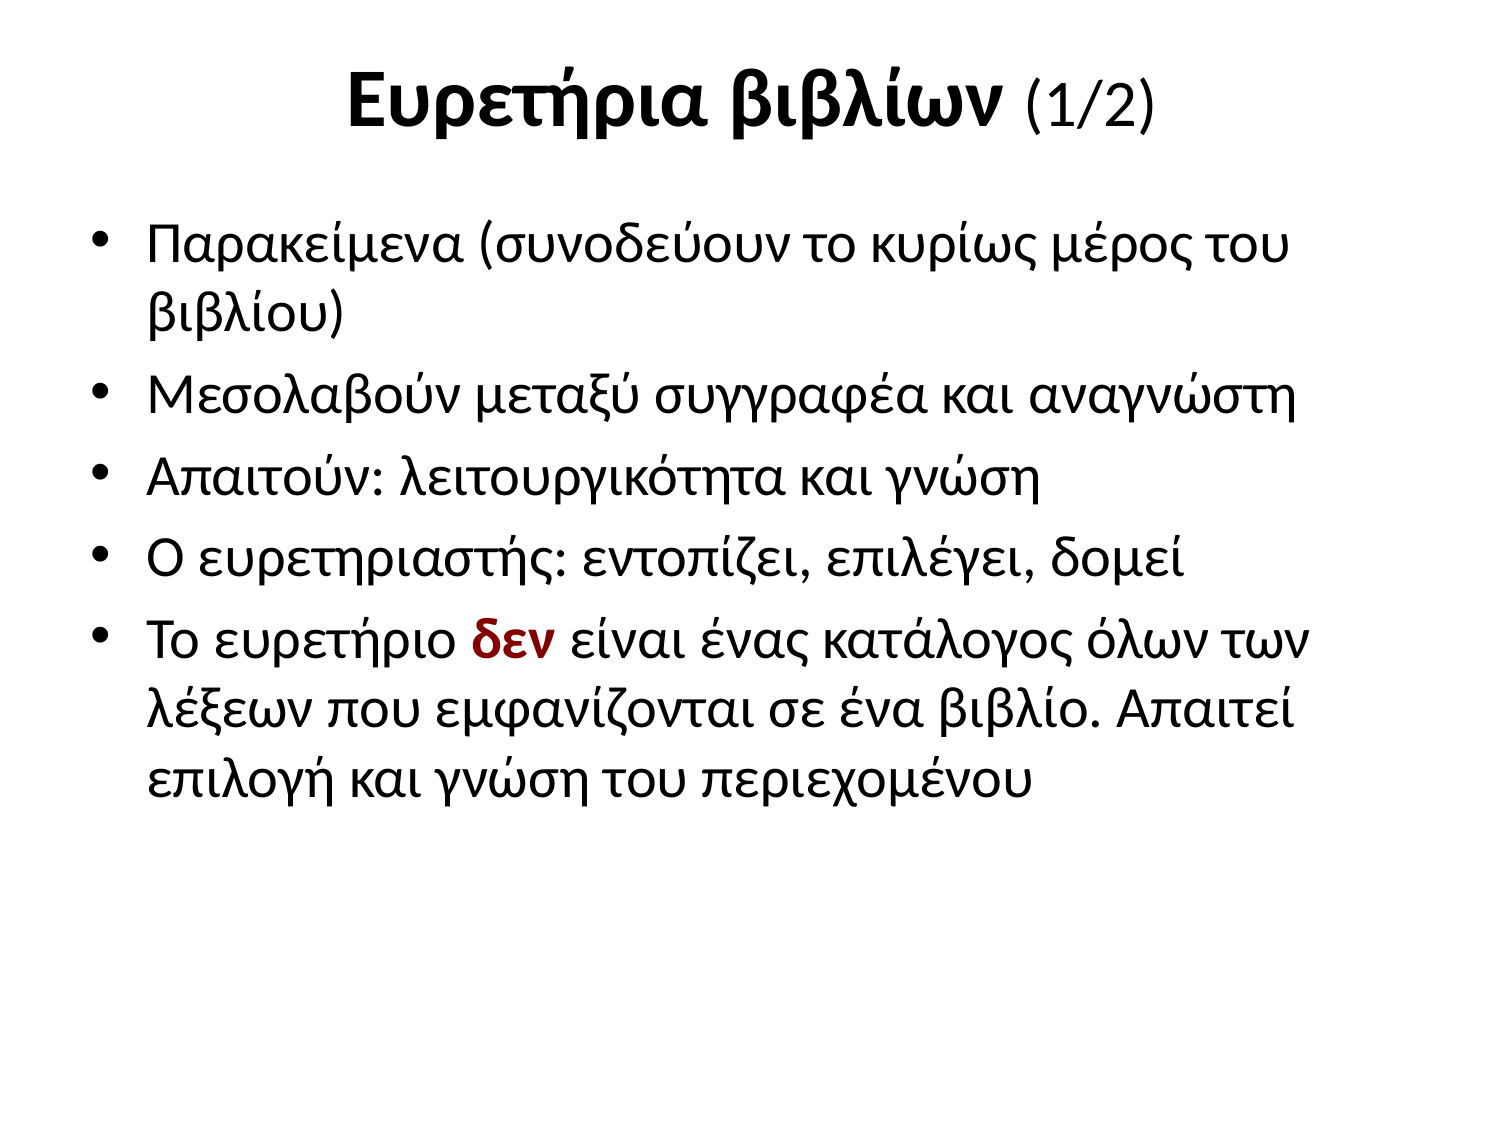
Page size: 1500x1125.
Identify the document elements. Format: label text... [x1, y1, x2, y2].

title Ευρετήρια βιβλίων (1/2) [76, 19, 1427, 169]
list Παρακείμενα (συνοδεύουν το κυρίως μέρος του βιβλίου) Μεσολαβούν μεταξύ συγγραφέα και αναγνώστη Απαιτούν: λειτουργικότητα και γνώση Ο ευρετηριαστής: εντοπίζει, επιλέγει, δομεί Το ευρετήριο δεν είναι ένας κατάλογος όλων των λέξεων που εμφανίζονται σε ένα βιβλίο. Απαιτεί επιλογή και γνώση του περιεχομένου [75, 196, 1425, 1024]
